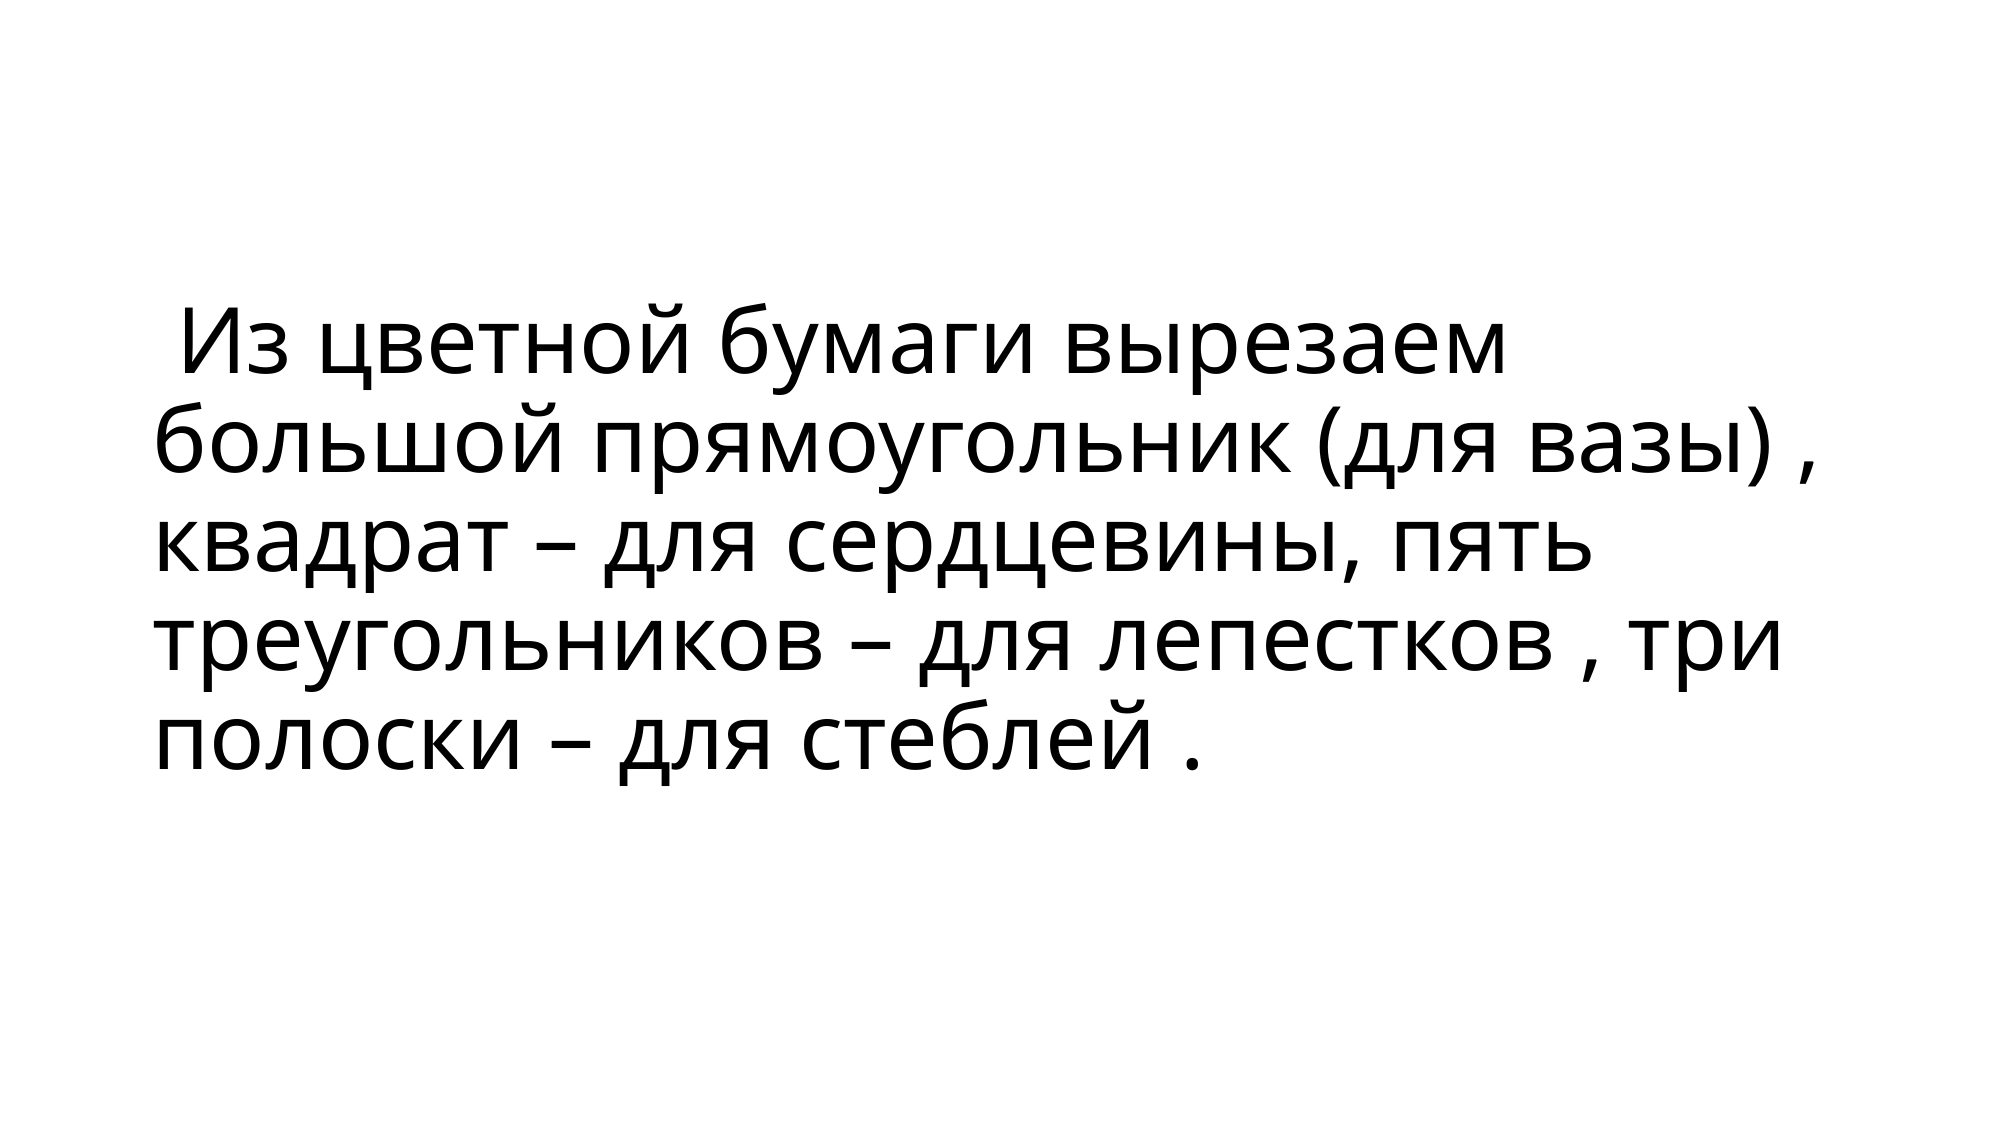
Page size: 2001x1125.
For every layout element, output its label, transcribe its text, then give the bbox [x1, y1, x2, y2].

title Из цветной бумаги вырезаем большой прямоугольник (для вазы) , квадрат – для сердцевины, пять треугольников – для лепестков , три полоски – для стеблей . [137, 59, 1863, 1024]
